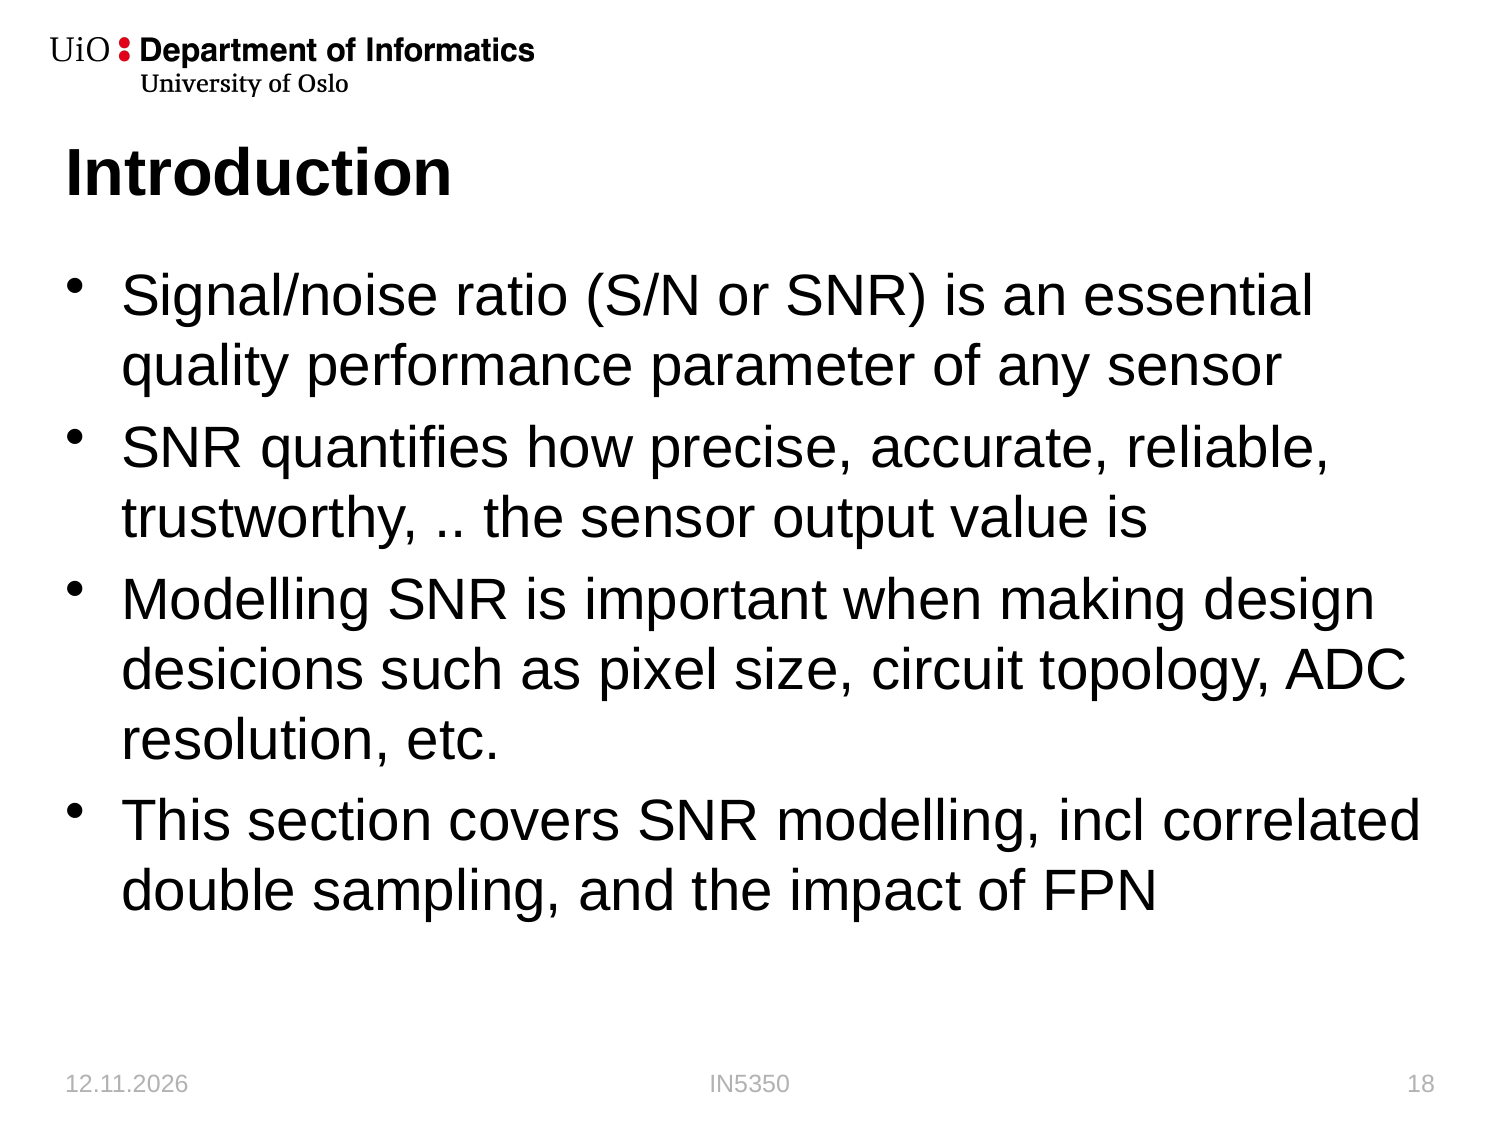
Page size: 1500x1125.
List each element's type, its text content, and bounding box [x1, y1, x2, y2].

list Signal/noise ratio (S/N or SNR) is an essential quality performance parameter of any sensor SNR quantifies how precise, accurate, reliable, trustworthy, .. the sensor output value is Modelling SNR is important when making design desicions such as pixel size, circuit topology, ADC resolution, etc. This section covers SNR modelling, incl correlated double sampling, and the impact of FPN [49, 249, 1451, 1051]
slide_number 18 [1100, 1052, 1450, 1113]
footer IN5350 [512, 1052, 988, 1113]
title Introduction [49, 87, 1451, 249]
picture [50, 37, 534, 87]
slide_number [50, 1052, 400, 1113]
